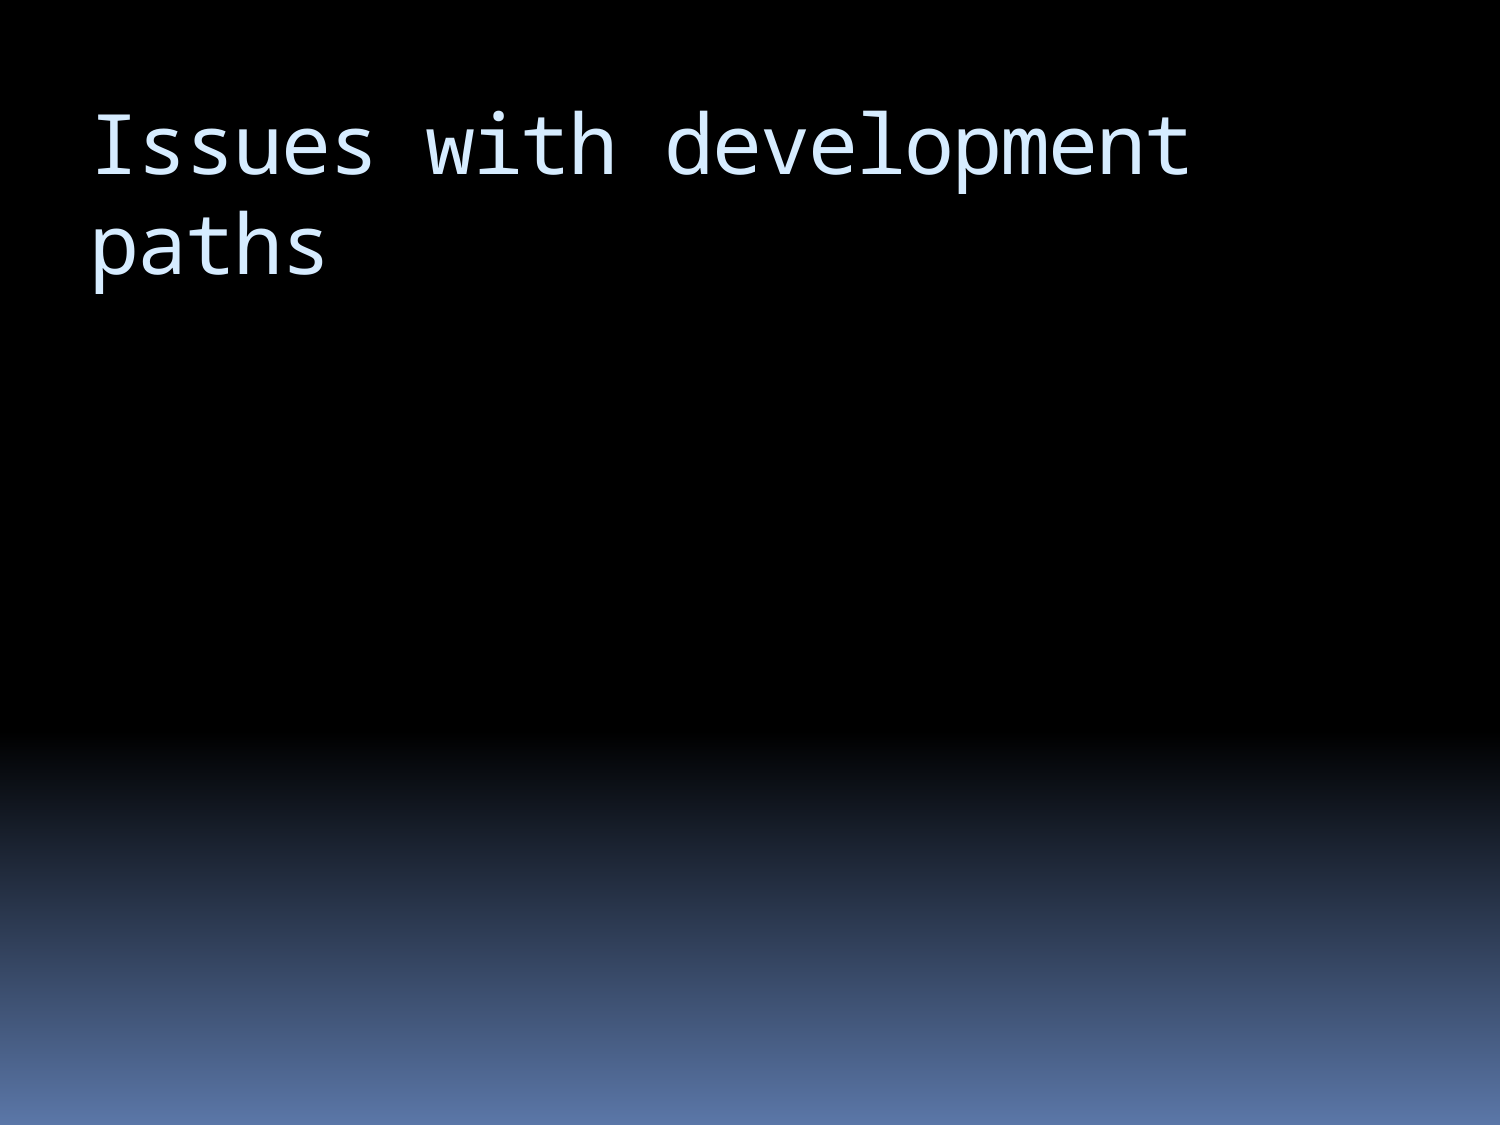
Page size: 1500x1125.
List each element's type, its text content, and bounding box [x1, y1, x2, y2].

title Issues with development paths [75, 83, 1425, 234]
